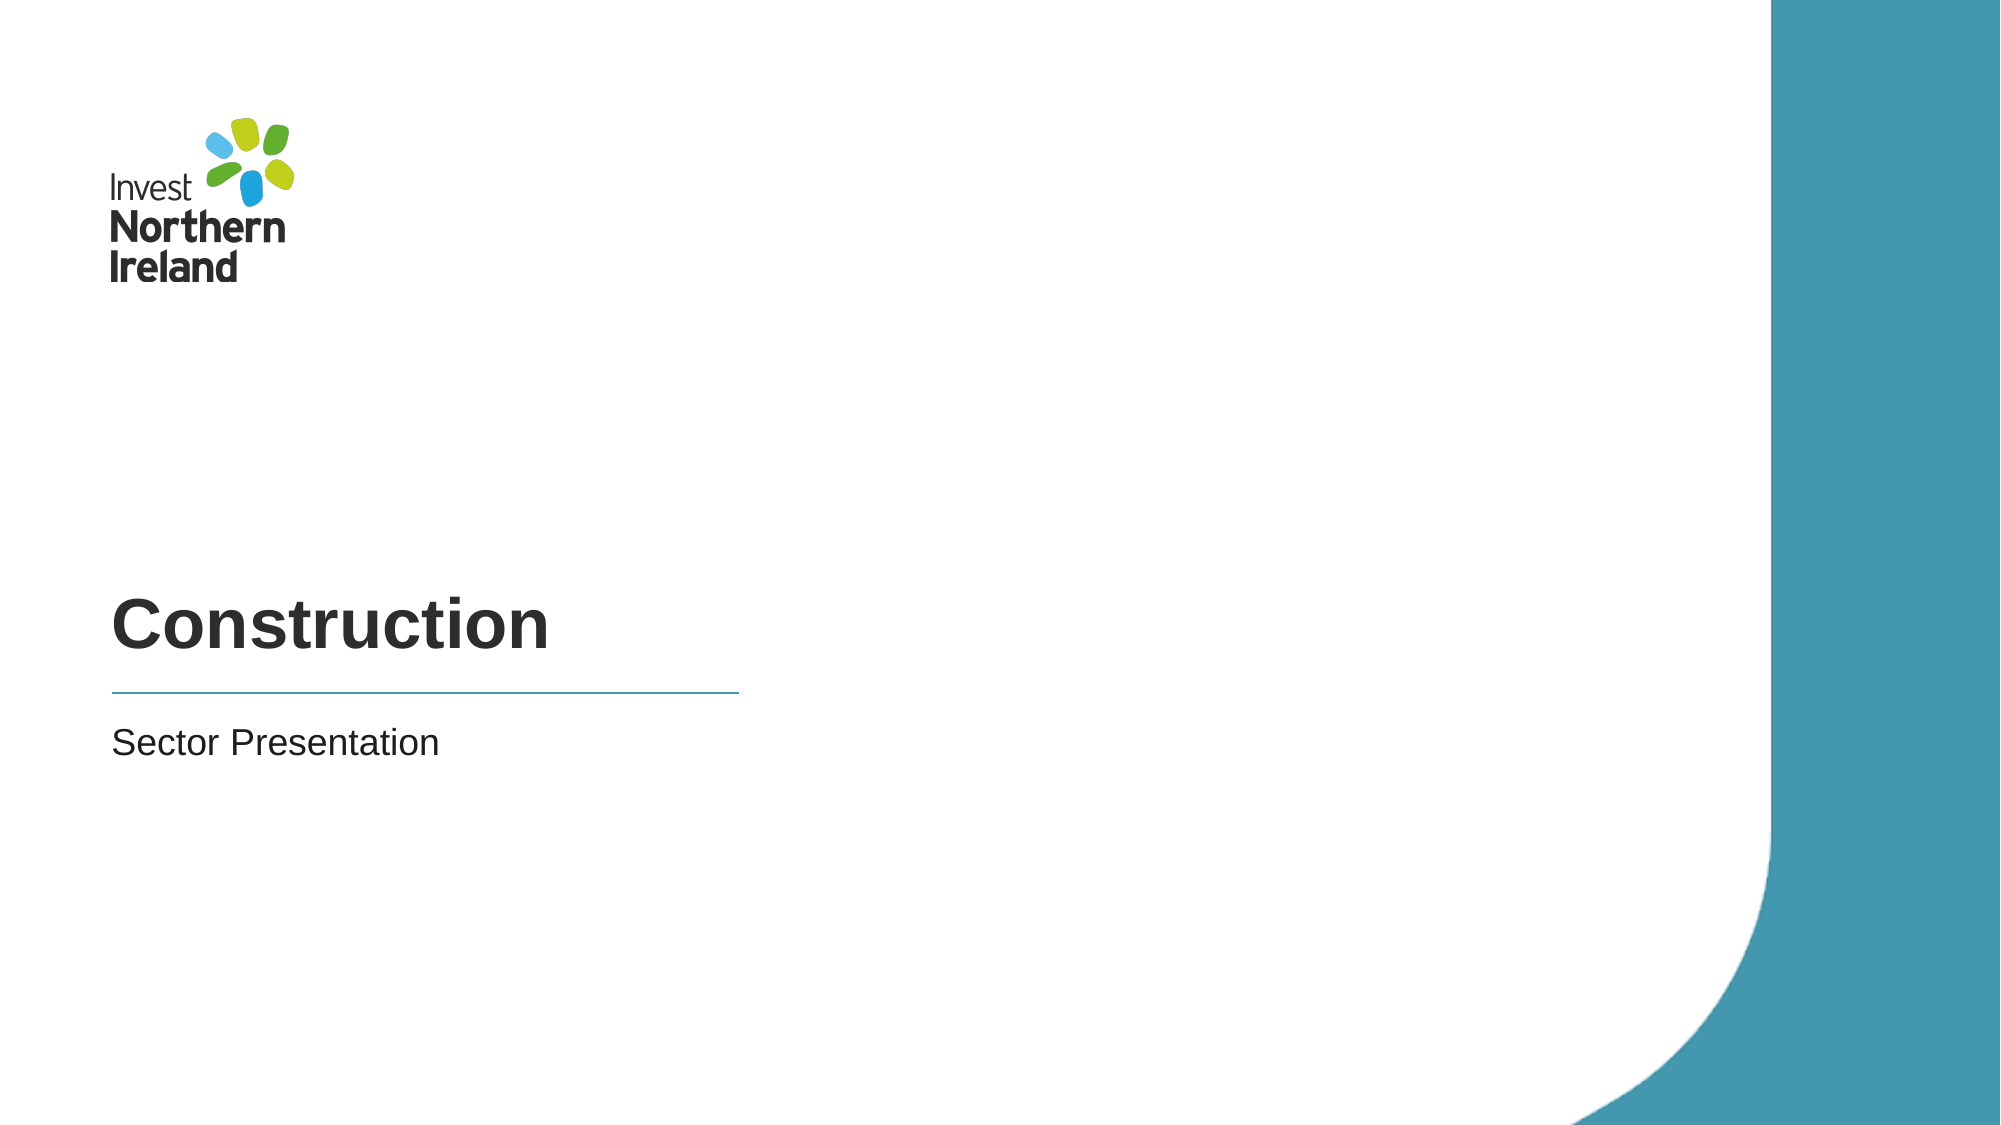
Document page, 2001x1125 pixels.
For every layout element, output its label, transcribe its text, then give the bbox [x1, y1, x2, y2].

list Construction [111, 577, 1337, 678]
picture [0, 0, 2001, 1125]
